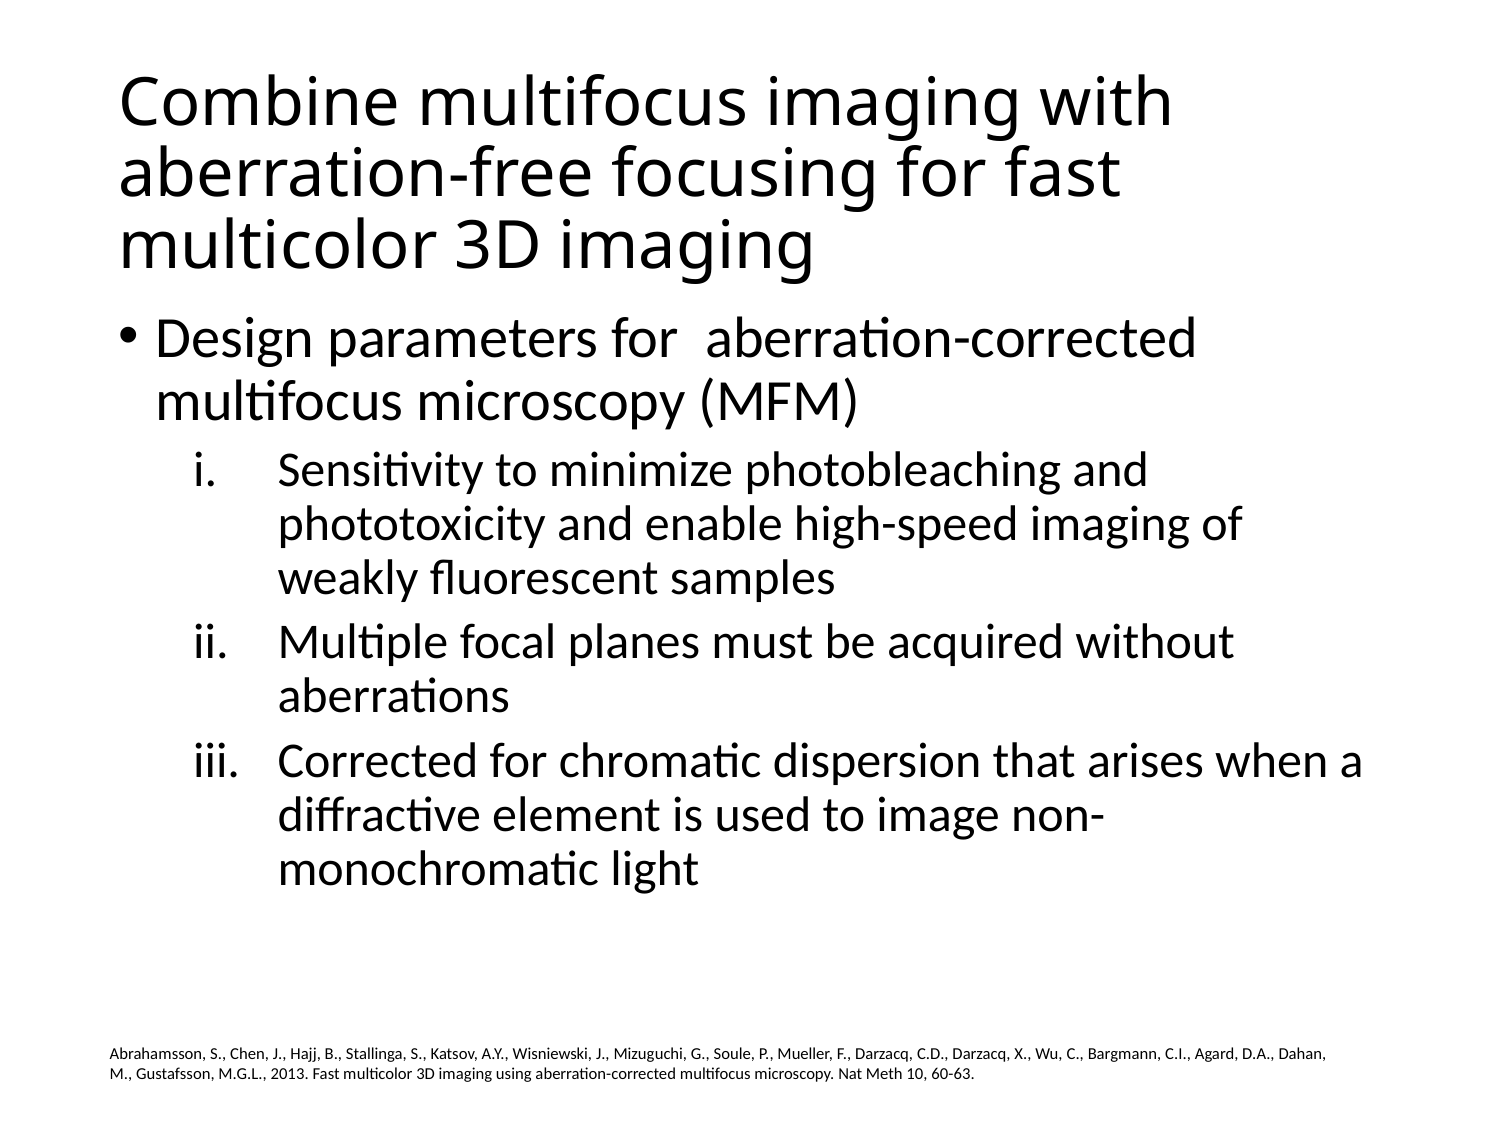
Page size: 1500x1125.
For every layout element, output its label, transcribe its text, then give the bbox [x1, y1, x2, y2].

text_box Abrahamsson, S., Chen, J., Hajj, B., Stallinga, S., Katsov, A.Y., Wisniewski, J., Mizuguchi, G., Soule, P., Mueller, F., Darzacq, C.D., Darzacq, X., Wu, C., Bargmann, C.I., Agard, D.A., Dahan, M., Gustafsson, M.G.L., 2013. Fast multicolor 3D imaging using aberration-corrected multifocus microscopy. Nat Meth 10, 60-63. [94, 1035, 1350, 1110]
list Design parameters for aberration-corrected multifocus microscopy (MFM) Sensitivity to minimize photobleaching and phototoxicity and enable high-speed imaging of weakly fluorescent samples Multiple focal planes must be acquired without aberrations Corrected for chromatic dispersion that arises when a diffractive element is used to image non-monochromatic light [103, 299, 1397, 1014]
title Combine multifocus imaging with aberration-free focusing for fast multicolor 3D imaging [103, 59, 1397, 278]
